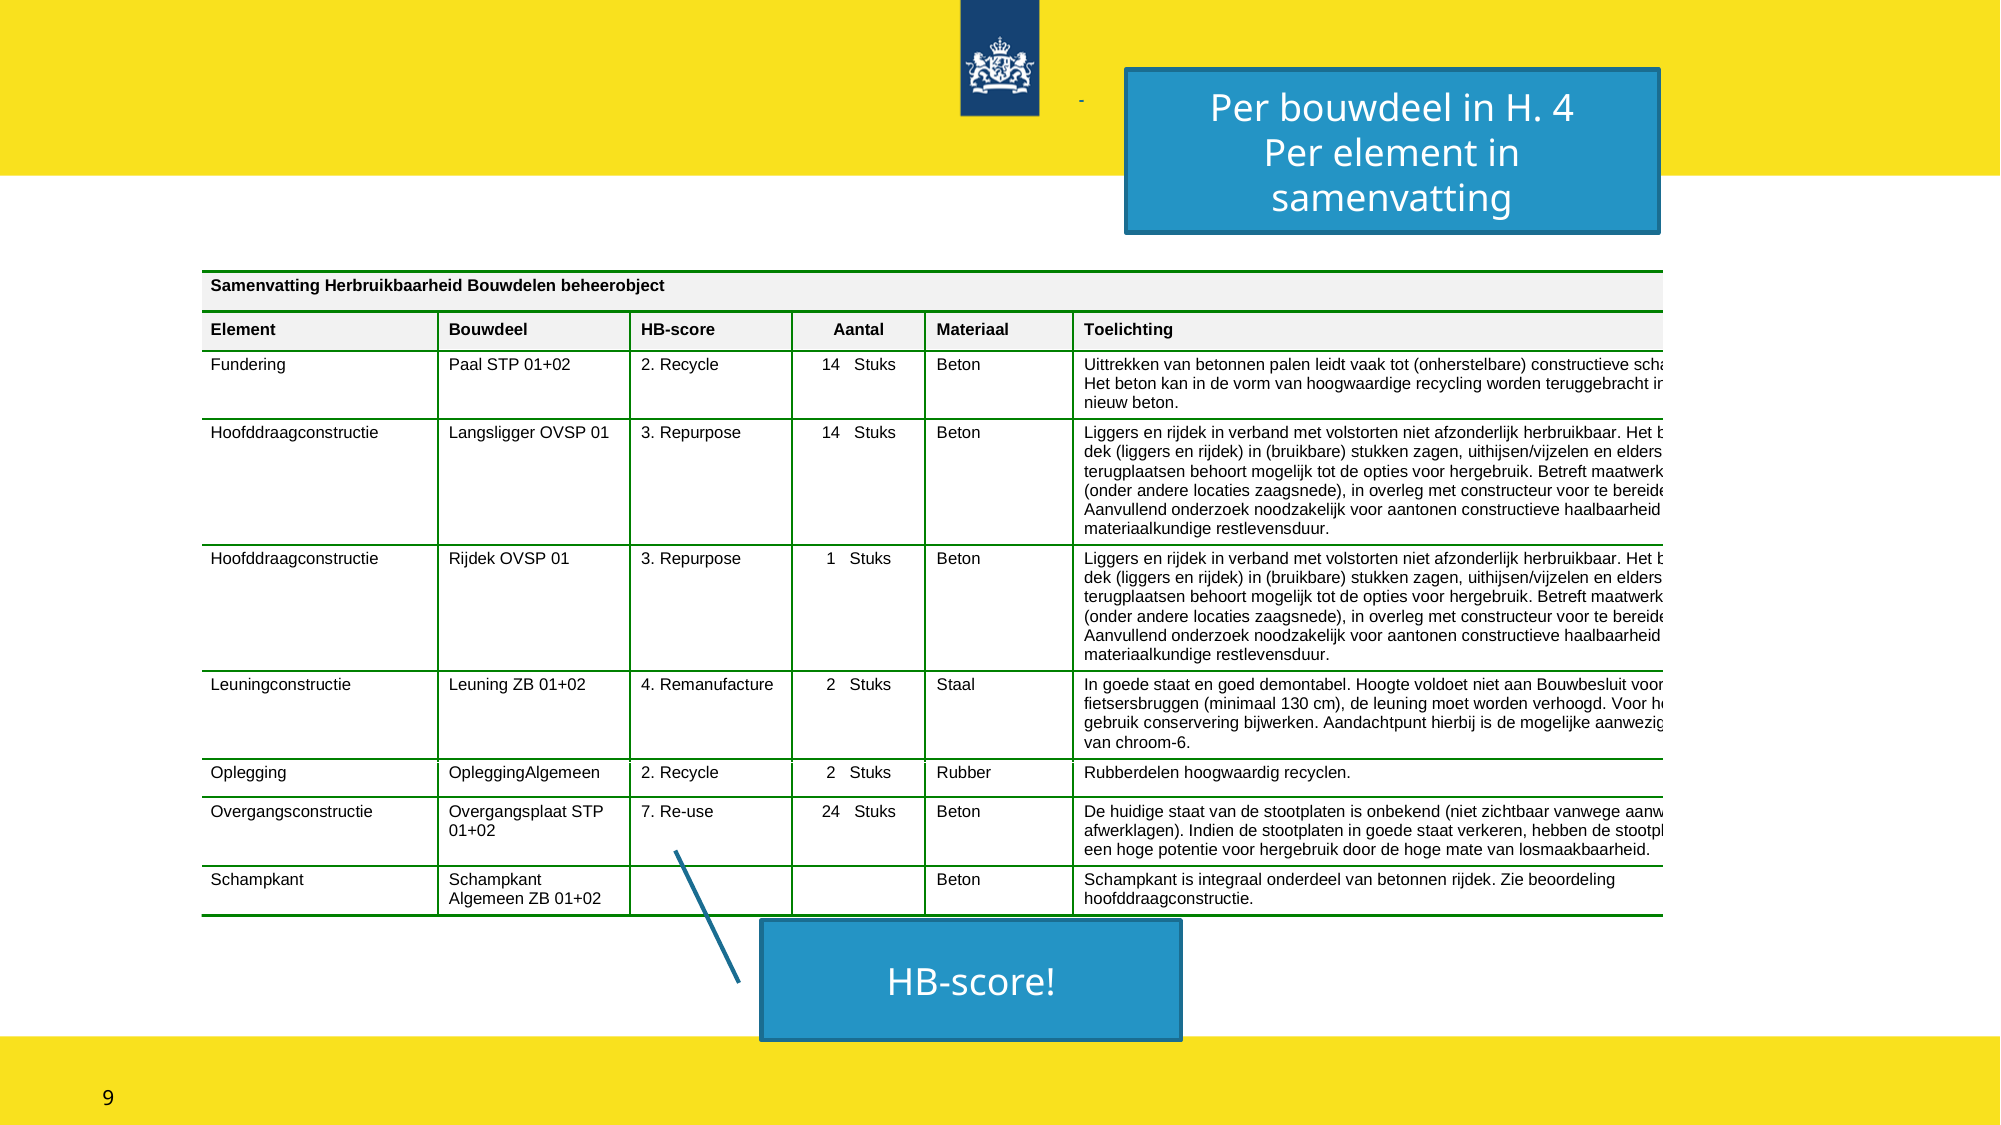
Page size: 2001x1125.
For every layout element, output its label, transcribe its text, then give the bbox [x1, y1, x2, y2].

picture [248, 0, 1054, 166]
text_box Per bouwdeel in H. 4 Per element in samenvatting [1124, 67, 1661, 235]
text_box HB-score! [721, 952, 741, 984]
picture [201, 269, 1663, 943]
text_box HB-score! [759, 952, 1183, 1042]
